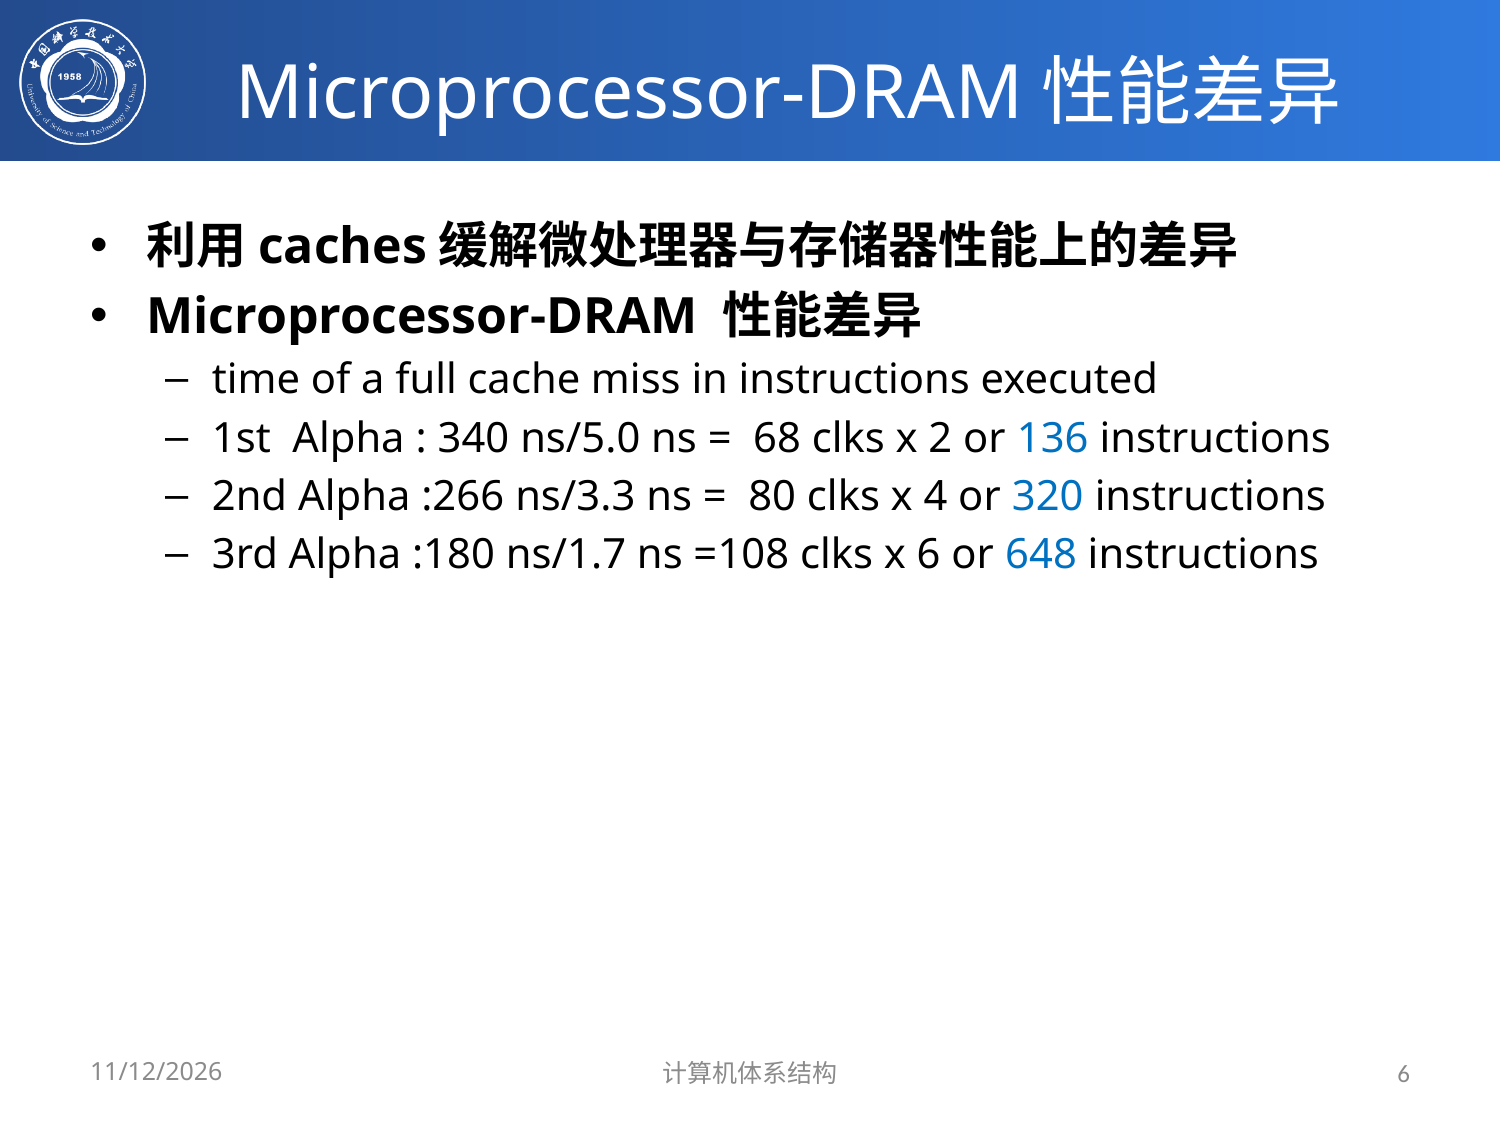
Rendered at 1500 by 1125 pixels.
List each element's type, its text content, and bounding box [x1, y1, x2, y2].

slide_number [75, 1042, 425, 1103]
slide_number 6 [1074, 1042, 1425, 1103]
title Microprocessor-DRAM性能差异 [169, 24, 1425, 153]
footer 计算机体系结构 [512, 1042, 988, 1103]
list 利用caches缓解微处理器与存储器性能上的差异 Microprocessor-DRAM 性能差异 time of a full cache miss in instructions executed 1st Alpha : 340 ns/5.0 ns = 68 clks x 2 or 136 instructions 2nd Alpha :266 ns/3.3 ns = 80 clks x 4 or 320 instructions 3rd Alpha :180 ns/1.7 ns =108 clks x 6 or 648 instructions [75, 206, 1425, 1036]
picture [19, 19, 146, 145]
